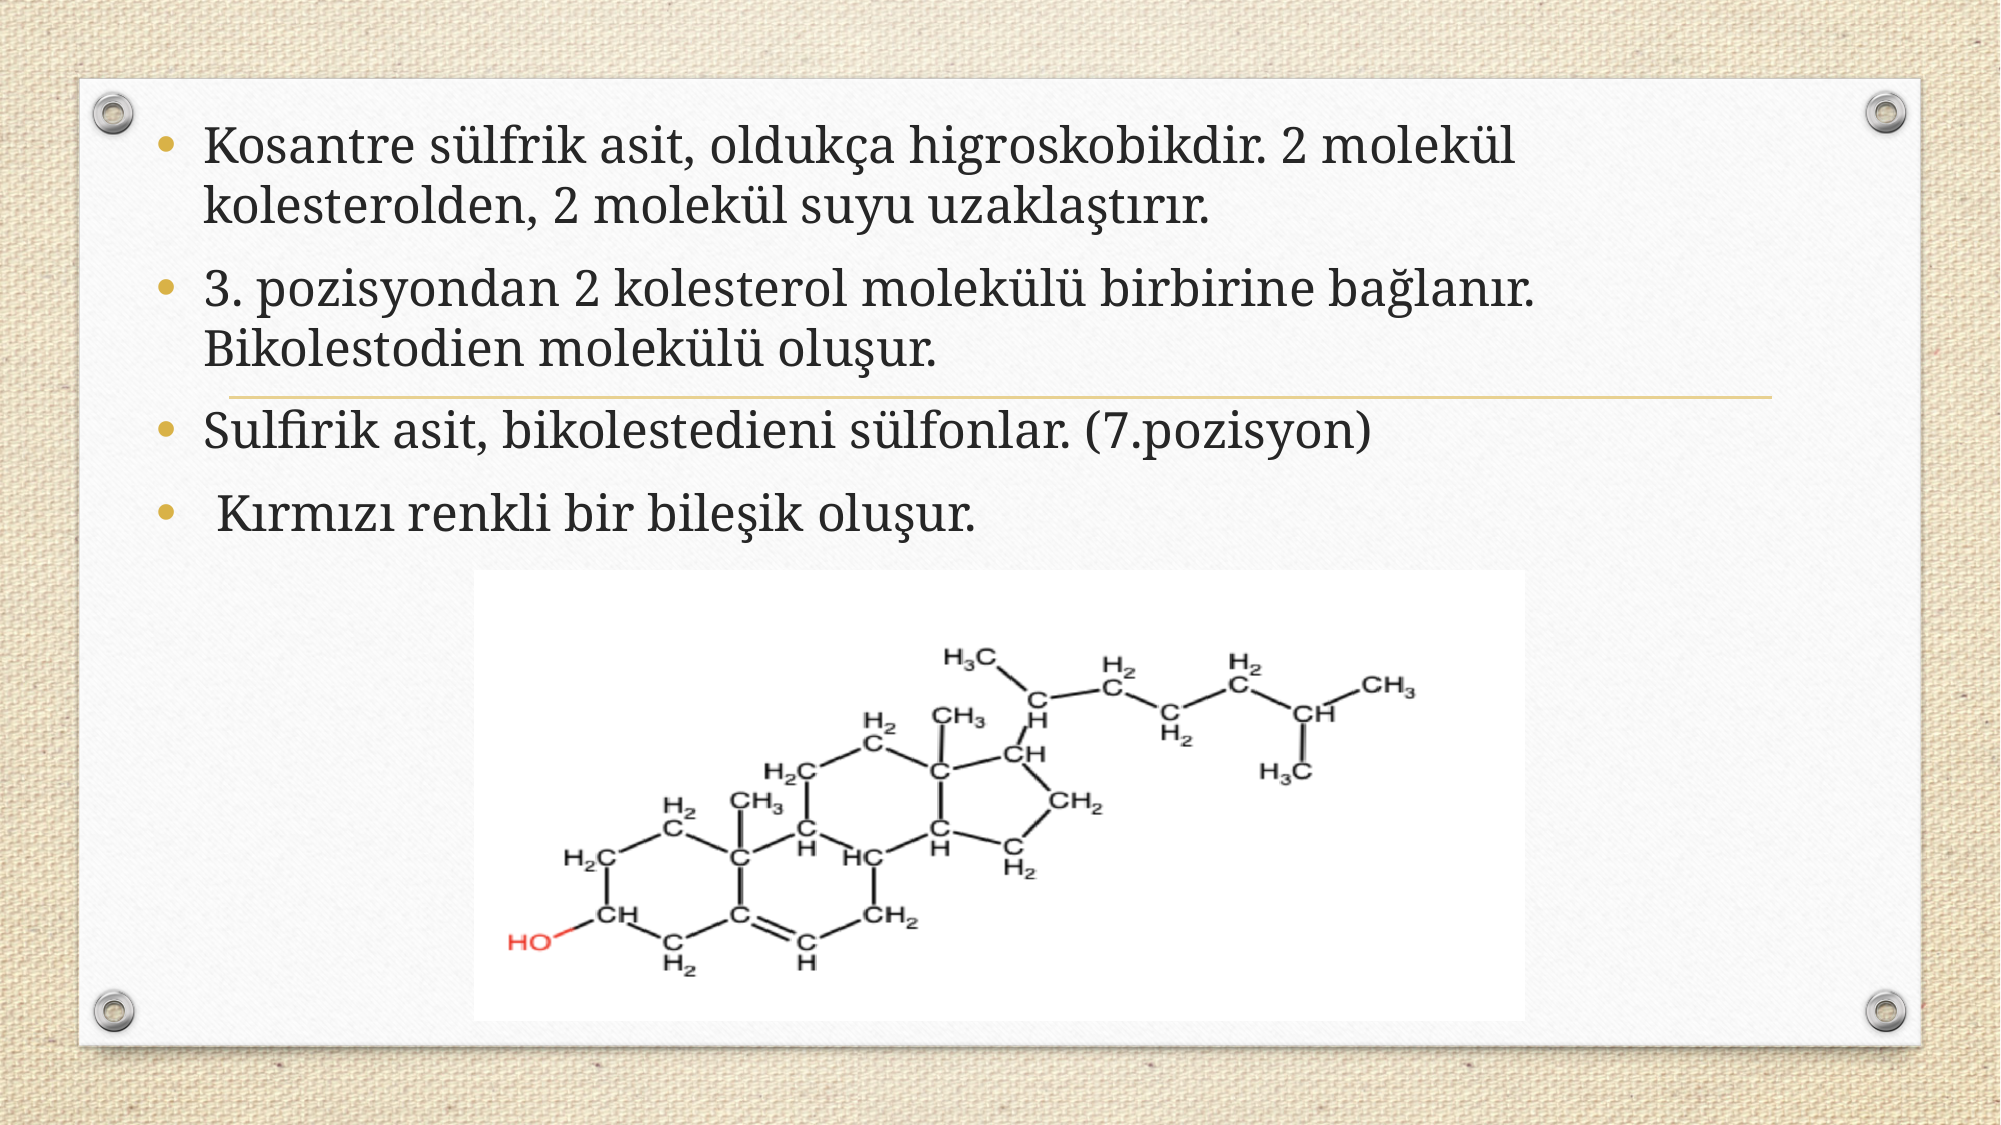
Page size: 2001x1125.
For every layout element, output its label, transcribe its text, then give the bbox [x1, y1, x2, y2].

list Kosantre sülfrik asit, oldukça higroskobikdir. 2 molekül kolesterolden, 2 molekül suyu uzaklaştırır. 3. pozisyondan 2 kolesterol molekülü birbirine bağlanır. Bikolestodien molekülü oluşur. Sulfirik asit, bikolestedieni sülfonlar. (7.pozisyon) Kırmızı renkli bir bileşik oluşur. [141, 106, 1867, 411]
picture [0, 0, 2001, 1125]
